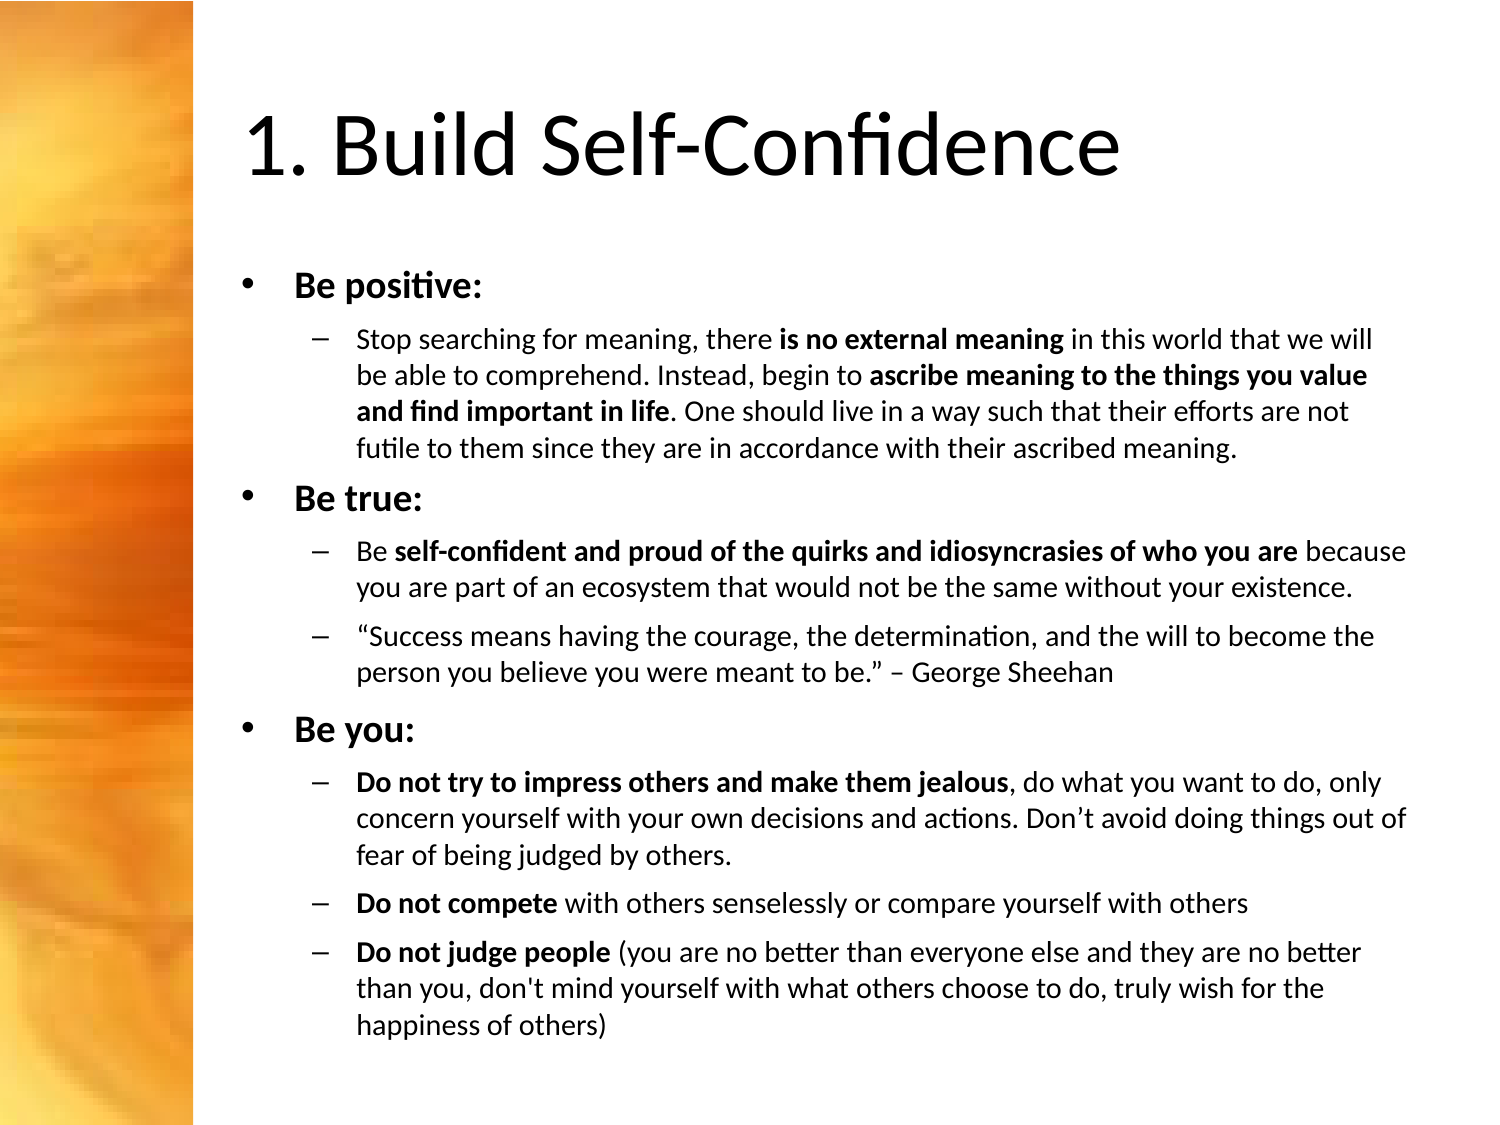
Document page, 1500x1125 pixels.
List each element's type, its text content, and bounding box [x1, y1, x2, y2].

list Be positive: Stop searching for meaning, there is no external meaning in this world that we will be able to comprehend. Instead, begin to ascribe meaning to the things you value and find important in life. One should live in a way such that their efforts are not futile to them since they are in accordance with their ascribed meaning. Be true: Be self-confident and proud of the quirks and idiosyncrasies of who you are because you are part of an ecosystem that would not be the same without your existence. “Success means having the courage, the determination, and the will to become the person you believe you were meant to be.” – George Sheehan Be you: Do not try to impress others and make them jealous, do what you want to do, only concern yourself with your own decisions and actions. Don’t avoid doing things out of fear of being judged by others. Do not compete with others senselessly or compare yourself with others Do not judge people (you are no better than everyone else and they are no better than you, don't mind yourself with what others choose to do, truly wish for the happiness of others) [226, 252, 1425, 1089]
title 1. Build Self-Confidence [226, 45, 1425, 233]
picture [0, 1, 194, 1125]
